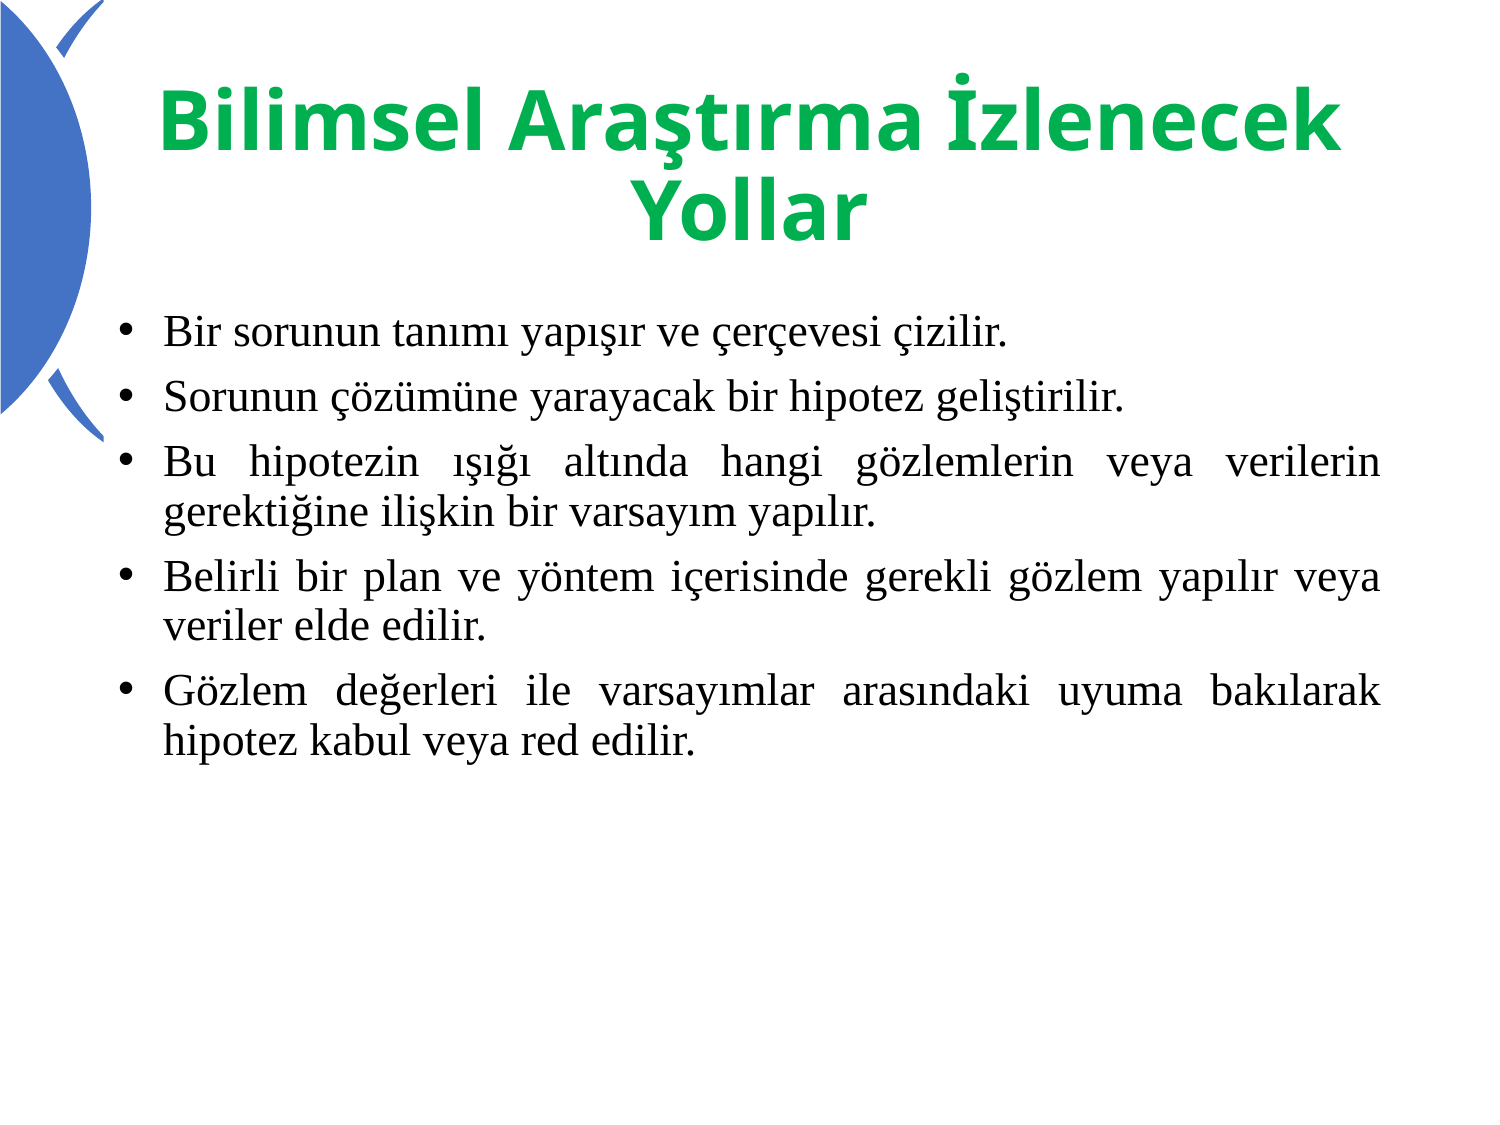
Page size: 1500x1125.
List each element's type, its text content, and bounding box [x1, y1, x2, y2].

title Bilimsel Araştırma İzlenecek Yollar [103, 59, 1397, 278]
list Bir sorunun tanımı yapışır ve çerçevesi çizilir. Sorunun çözümüne yarayacak bir hipotez geliştirilir. Bu hipotezin ışığı altında hangi gözlemlerin veya verilerin gerektiğine ilişkin bir varsayım yapılır. Belirli bir plan ve yöntem içerisinde gerekli gözlem yapılır veya veriler elde edilir. Gözlem değerleri ile varsayımlar arasındaki uyuma bakılarak hipotez kabul veya red edilir. [103, 299, 1397, 1014]
